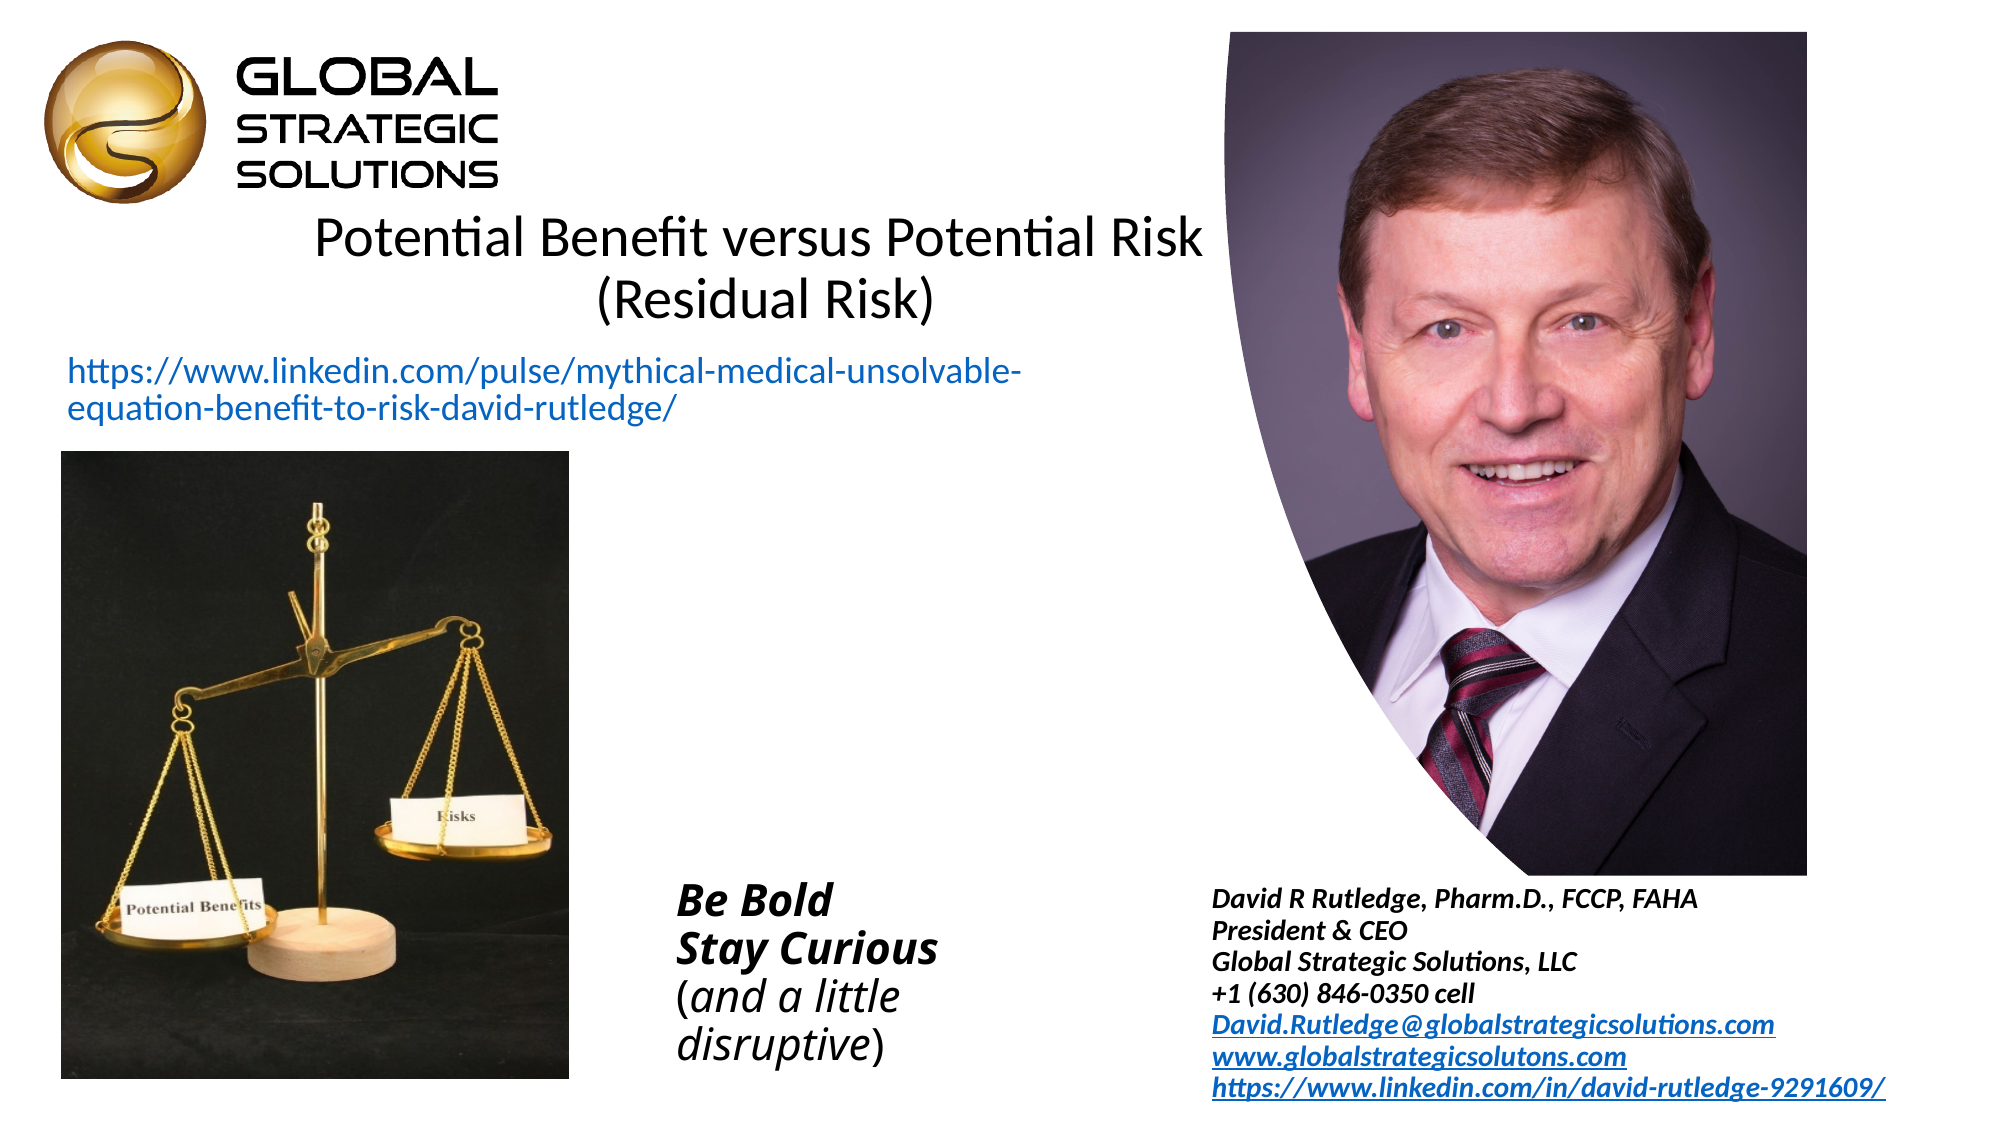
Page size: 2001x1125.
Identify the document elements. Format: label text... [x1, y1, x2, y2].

list David R Rutledge, Pharm.D., FCCP, FAHA President & CEO Global Strategic Solutions, LLC +1 (630) 846-0350 cell David.Rutledge@globalstrategicsolutions.com www.globalstrategicsolutons.com https://www.linkedin.com/in/david-rutledge-9291609/ [1196, 876, 1952, 1099]
title Be Bold Stay Curious (and a little disruptive) [661, 870, 1134, 1079]
picture [1224, 31, 1807, 876]
text_box Potential Benefit versus Potential Risk (Residual Risk) [209, 198, 1224, 362]
picture [44, 40, 498, 204]
picture [61, 451, 569, 1079]
text_box https://www.linkedin.com/pulse/mythical-medical-unsolvable-equation-benefit-to-risk-david-rutledge/ [52, 338, 1053, 398]
